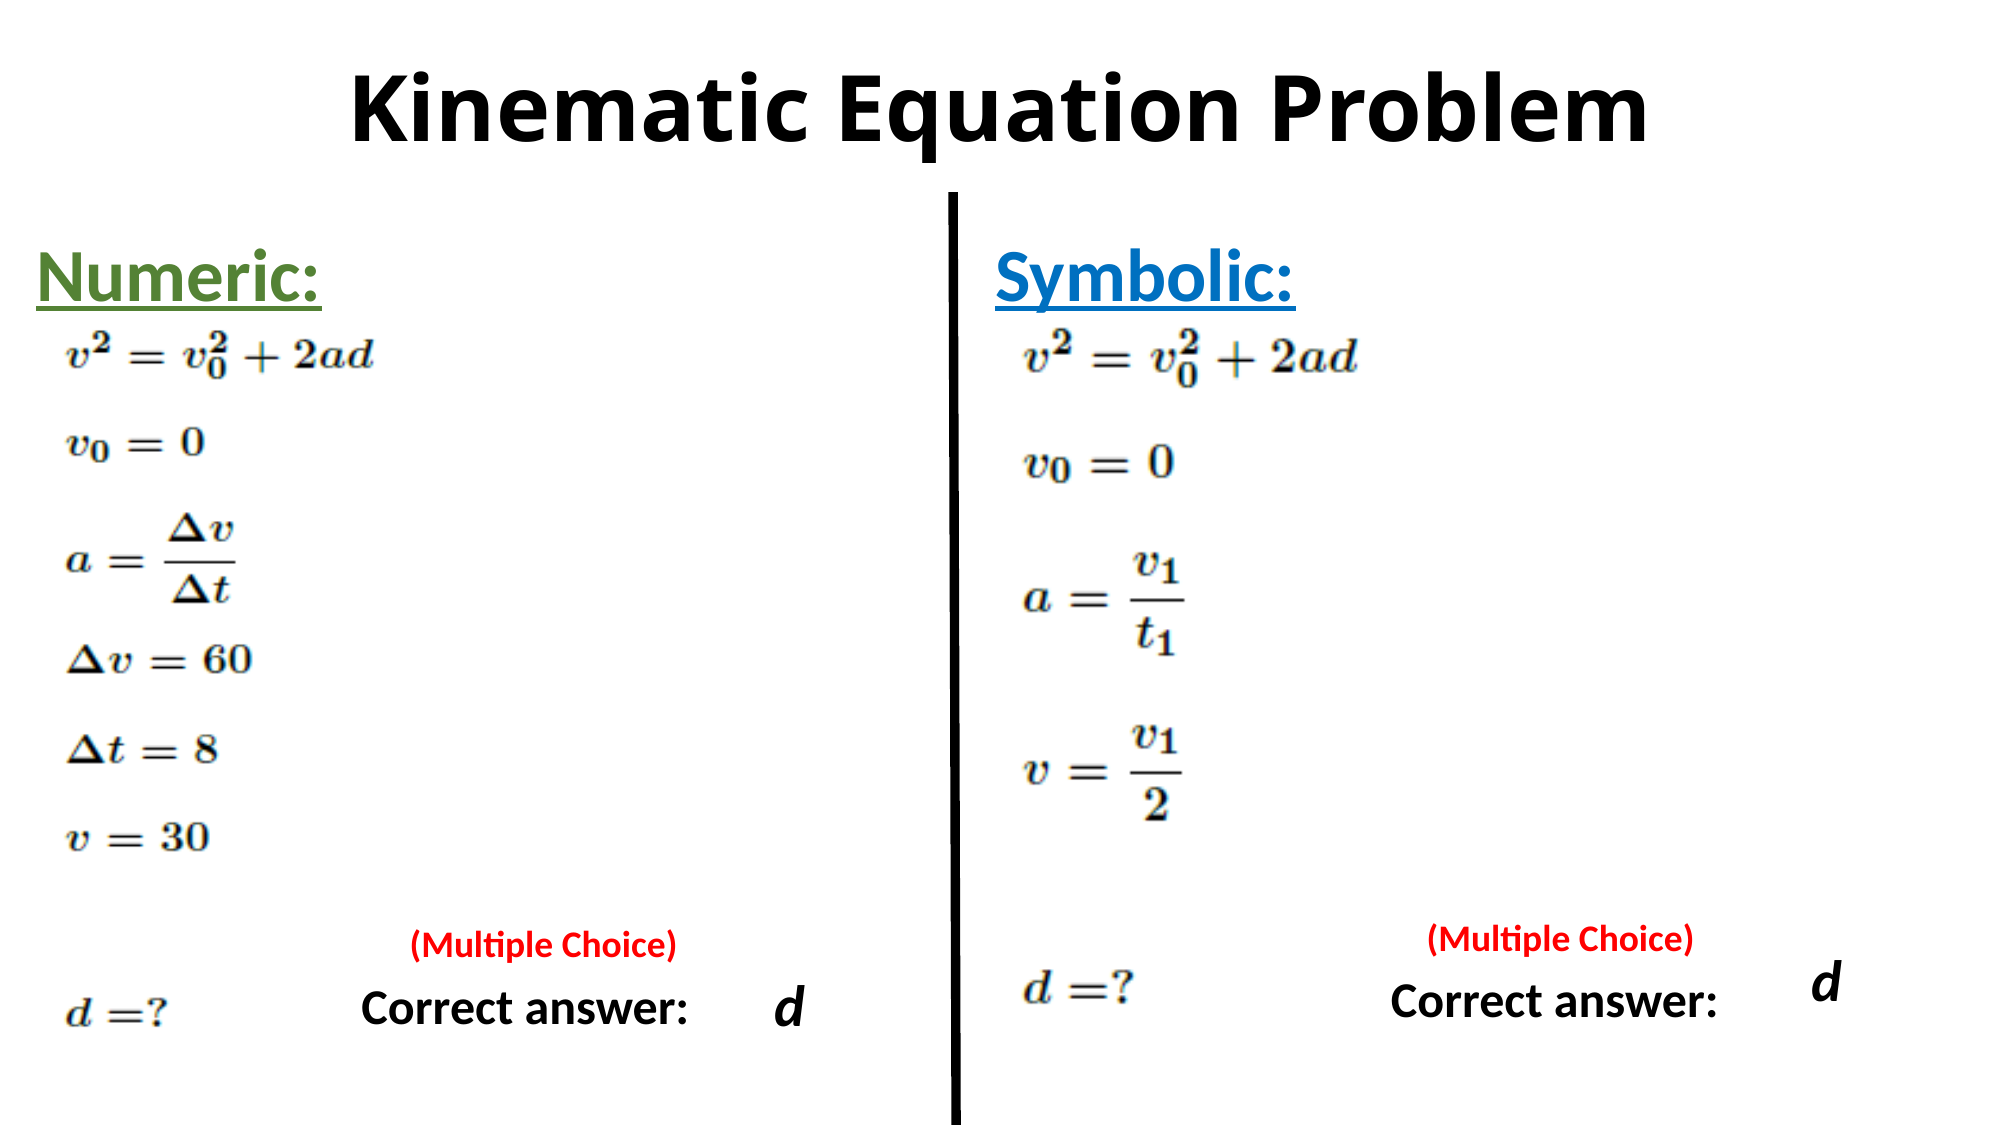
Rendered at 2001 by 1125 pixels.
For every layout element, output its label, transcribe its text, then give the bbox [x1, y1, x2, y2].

text_box Correct answer: [404, 973, 720, 1042]
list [33, 324, 404, 1057]
text_box Numeric: [21, 218, 391, 324]
text_box (Multiple Choice) [1411, 906, 1908, 967]
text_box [952, 192, 957, 1125]
text_box Symbolic: [980, 218, 1351, 317]
title Kinematic Equation Problem [137, 28, 1863, 195]
picture [957, 317, 1375, 1036]
text_box (Multiple Choice) [404, 912, 891, 973]
text_box Correct answer: [1376, 960, 1749, 1035]
